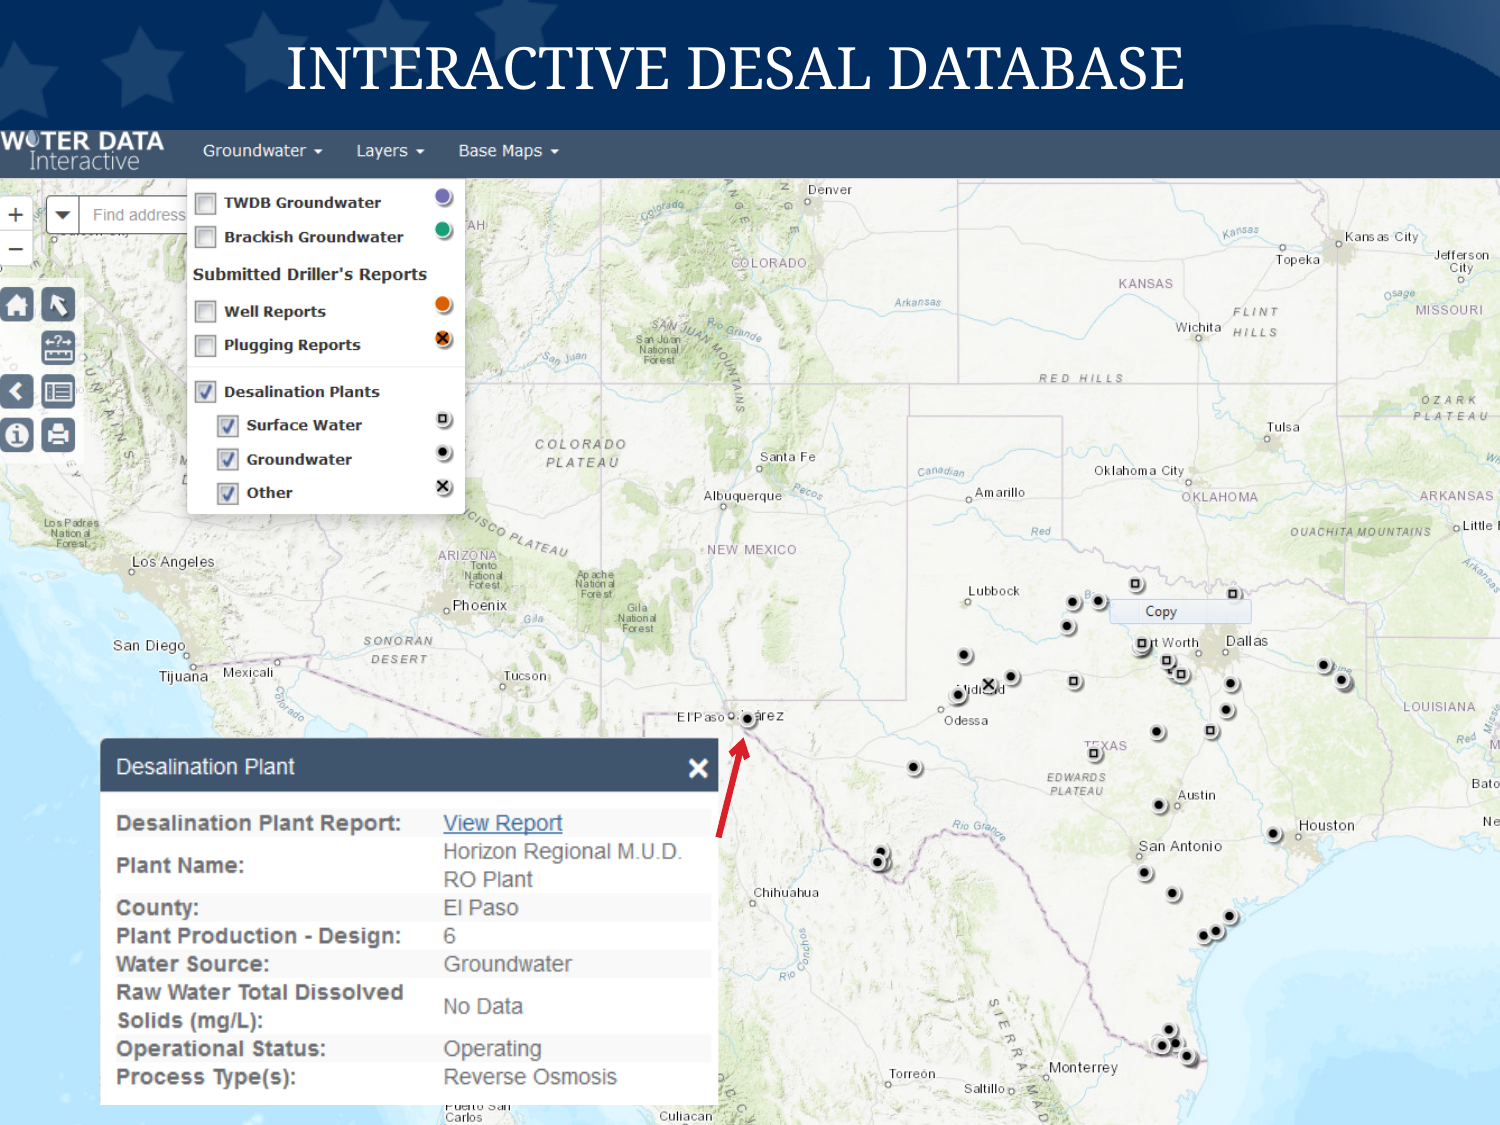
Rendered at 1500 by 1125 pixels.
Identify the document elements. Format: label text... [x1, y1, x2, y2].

picture [0, 0, 1500, 1125]
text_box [718, 737, 744, 838]
text_box INTERACTIVE DESAL DATABASE [271, 23, 1272, 109]
